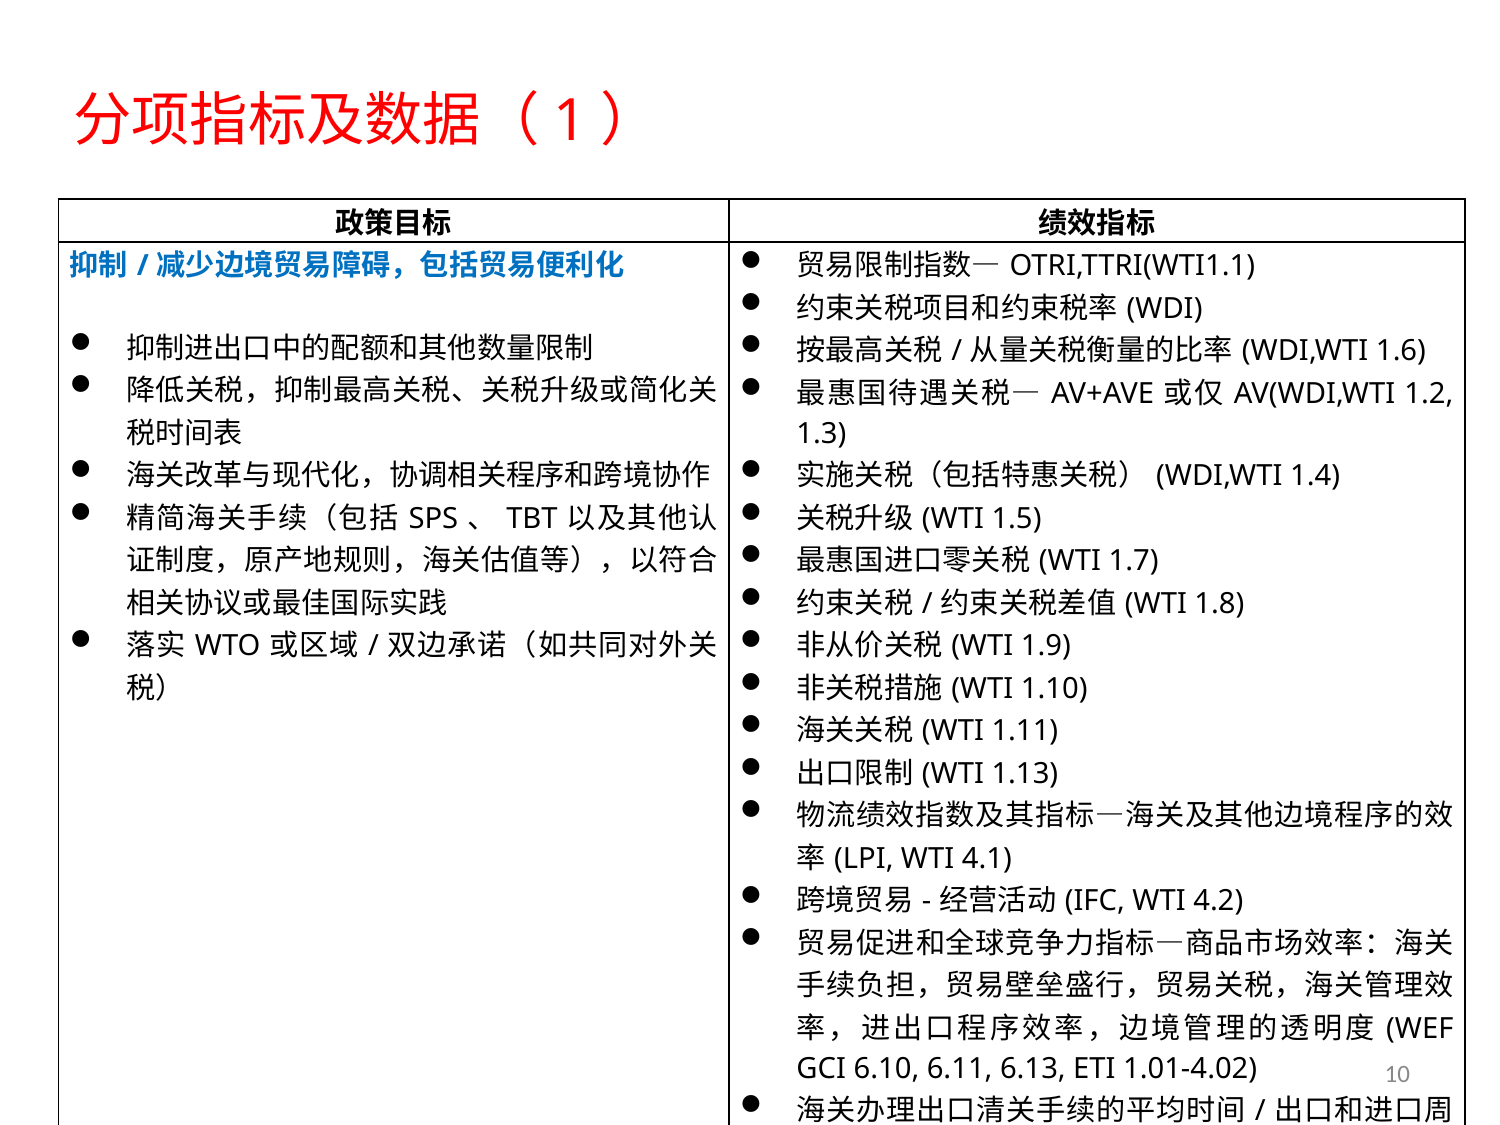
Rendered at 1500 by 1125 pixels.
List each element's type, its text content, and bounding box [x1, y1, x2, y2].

table_cell 贸易限制指数—OTRI,TTRI(WTI1.1) 约束关税项目和约束税率(WDI) 按最高关税/从量关税衡量的比率(WDI,WTI 1.6) 最惠国待遇关税—AV+AVE或仅AV(WDI,WTI 1.2, 1.3) 实施关税（包括特惠关税）(WDI,WTI 1.4) 关税升级(WTI 1.5) 最惠国进口零关税(WTI 1.7) 约束关税/约束关税差值(WTI 1.8) 非从价关税(WTI 1.9) 非关税措施(WTI 1.10) 海关关税(WTI 1.11) 出口限制(WTI 1.13) 物流绩效指数及其指标—海关及其他边境程序的效率(LPI, WTI 4.1) 跨境贸易-经营活动(IFC, WTI 4.2) 贸易促进和全球竞争力指标—商品市场效率：海关手续负担，贸易壁垒盛行，贸易关税，海关管理效率，进出口程序效率，边境管理的透明度(WEF GCI 6.10, 6.11, 6.13, ETI 1.01-4.02) 海关办理出口清关手续的平均时间/出口和进口周转时间(WDI) 出口/进口文件数量(WDI) [730, 243, 1464, 1125]
title 分项指标及数据（1） [58, 35, 1409, 200]
table_header 绩效指标 [730, 200, 1464, 241]
slide_number 10 [1074, 1042, 1425, 1103]
table_cell 抑制/减少边境贸易障碍，包括贸易便利化 抑制进出口中的配额和其他数量限制 降低关税，抑制最高关税、关税升级或简化关税时间表 海关改革与现代化，协调相关程序和跨境协作 精简海关手续（包括SPS、TBT以及其他认证制度，原产地规则，海关估值等），以符合相关协议或最佳国际实践 落实WTO或区域/双边承诺（如共同对外关税） [59, 243, 728, 1125]
table_header 政策目标 [59, 200, 728, 241]
